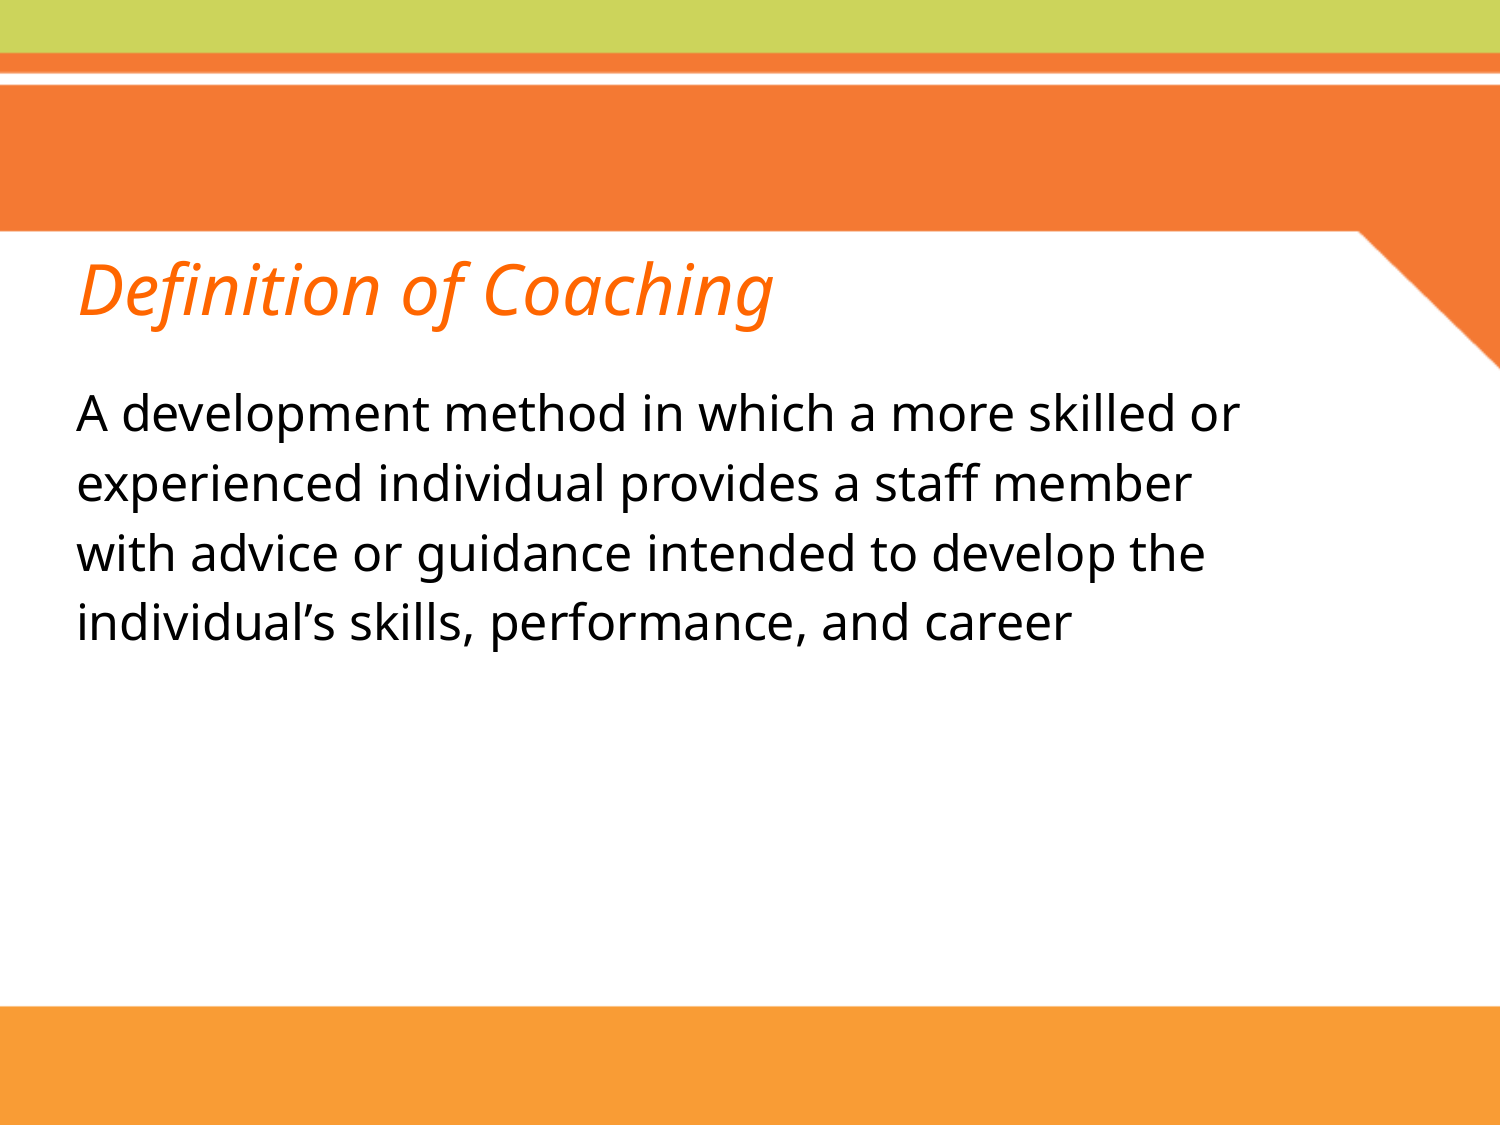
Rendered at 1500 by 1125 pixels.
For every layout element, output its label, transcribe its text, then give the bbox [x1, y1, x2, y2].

title Definition of Coaching [62, 237, 1413, 338]
list A development method in which a more skilled or experienced individual provides a staff member with advice or guidance intended to develop the individual’s skills, performance, and career [60, 373, 1412, 982]
picture [0, 0, 1500, 1125]
